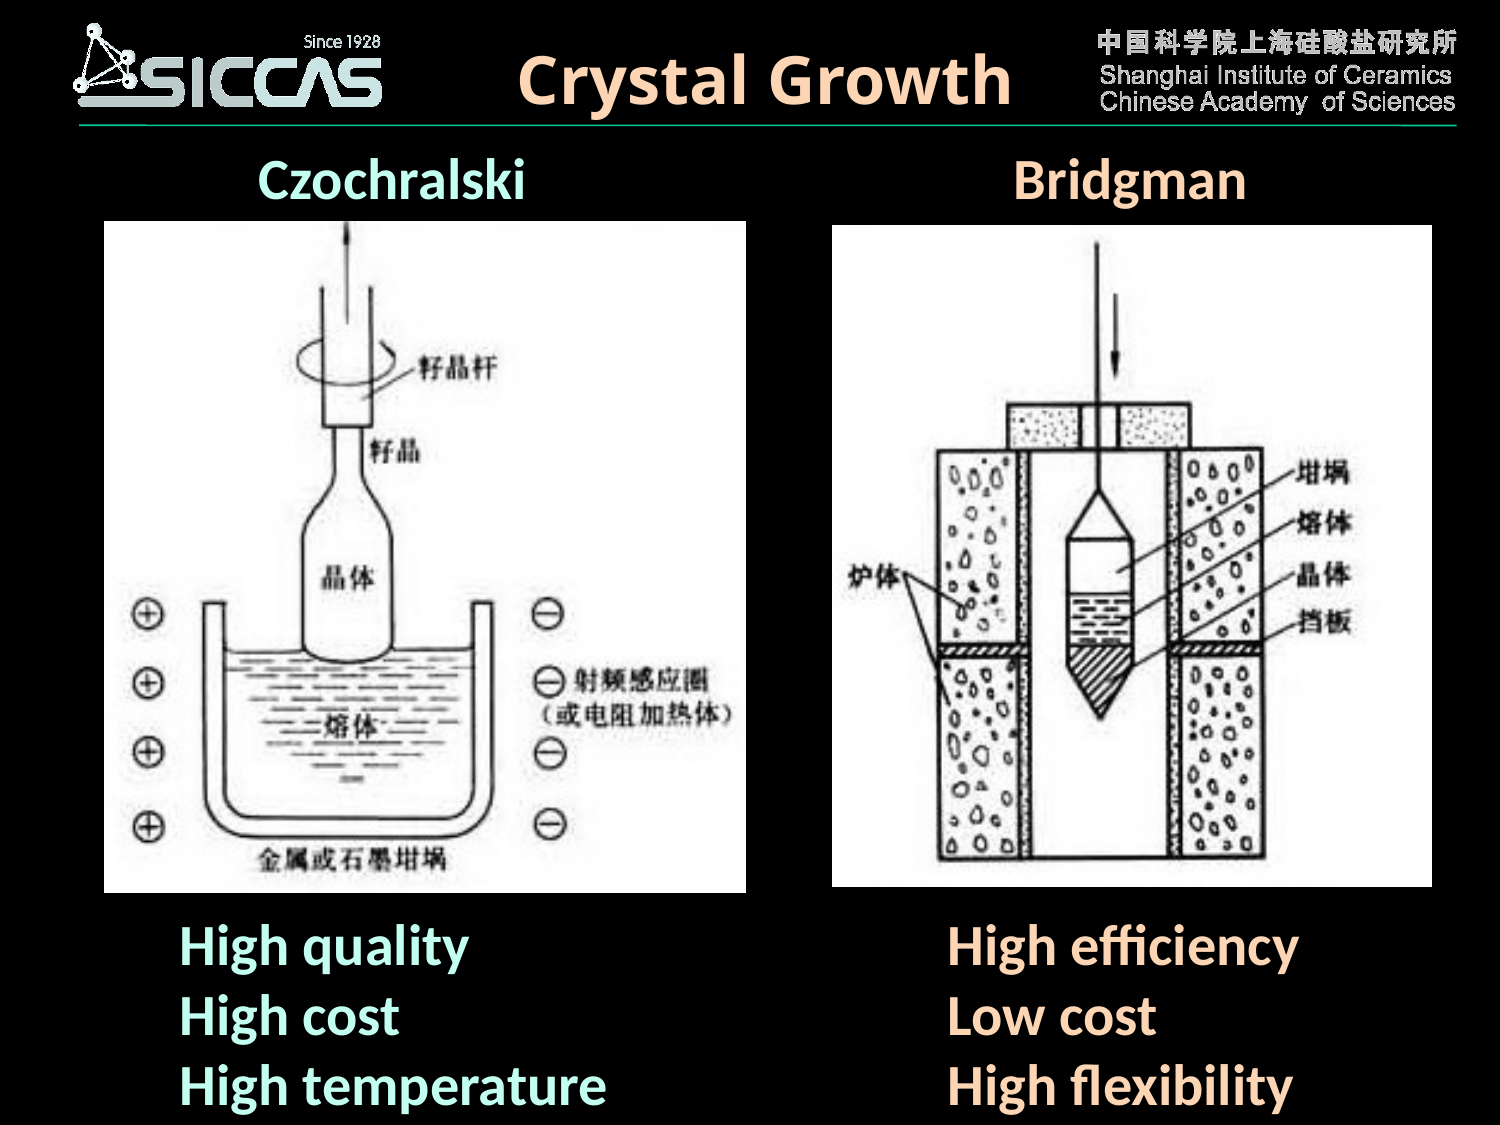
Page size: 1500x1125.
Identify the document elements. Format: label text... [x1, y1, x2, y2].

picture [832, 224, 1432, 887]
text_box High efficiency Low cost High flexibility [940, 899, 1391, 1125]
text_box Czochralski [242, 134, 557, 219]
picture [104, 221, 746, 893]
picture [1097, 29, 1457, 115]
text_box Bridgman [831, 134, 1431, 219]
text_box Crystal Growth [509, 30, 1023, 126]
text_box High quality High cost High temperature [172, 899, 650, 1125]
picture [73, 23, 382, 107]
